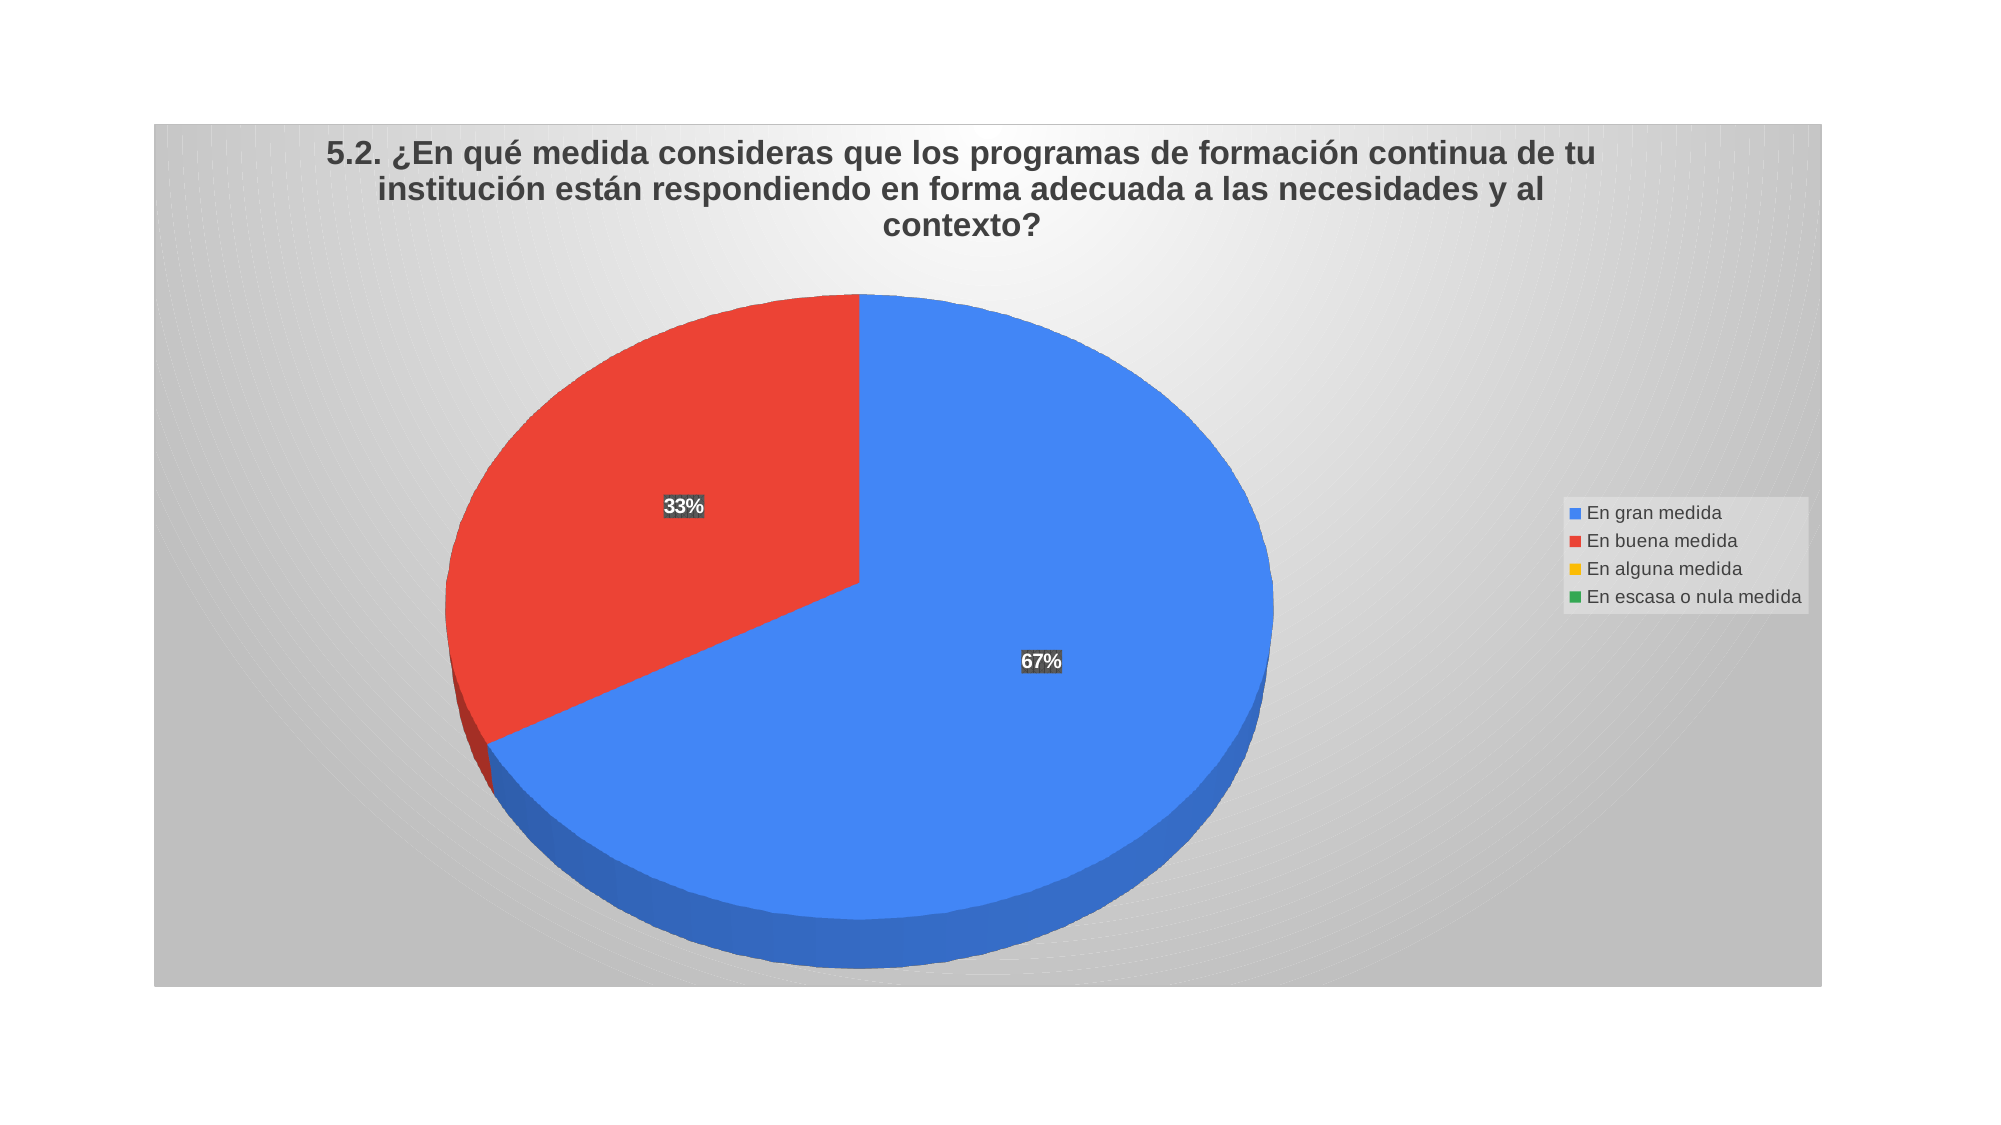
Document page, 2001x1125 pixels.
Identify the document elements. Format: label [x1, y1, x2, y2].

chart [154, 123, 1822, 988]
